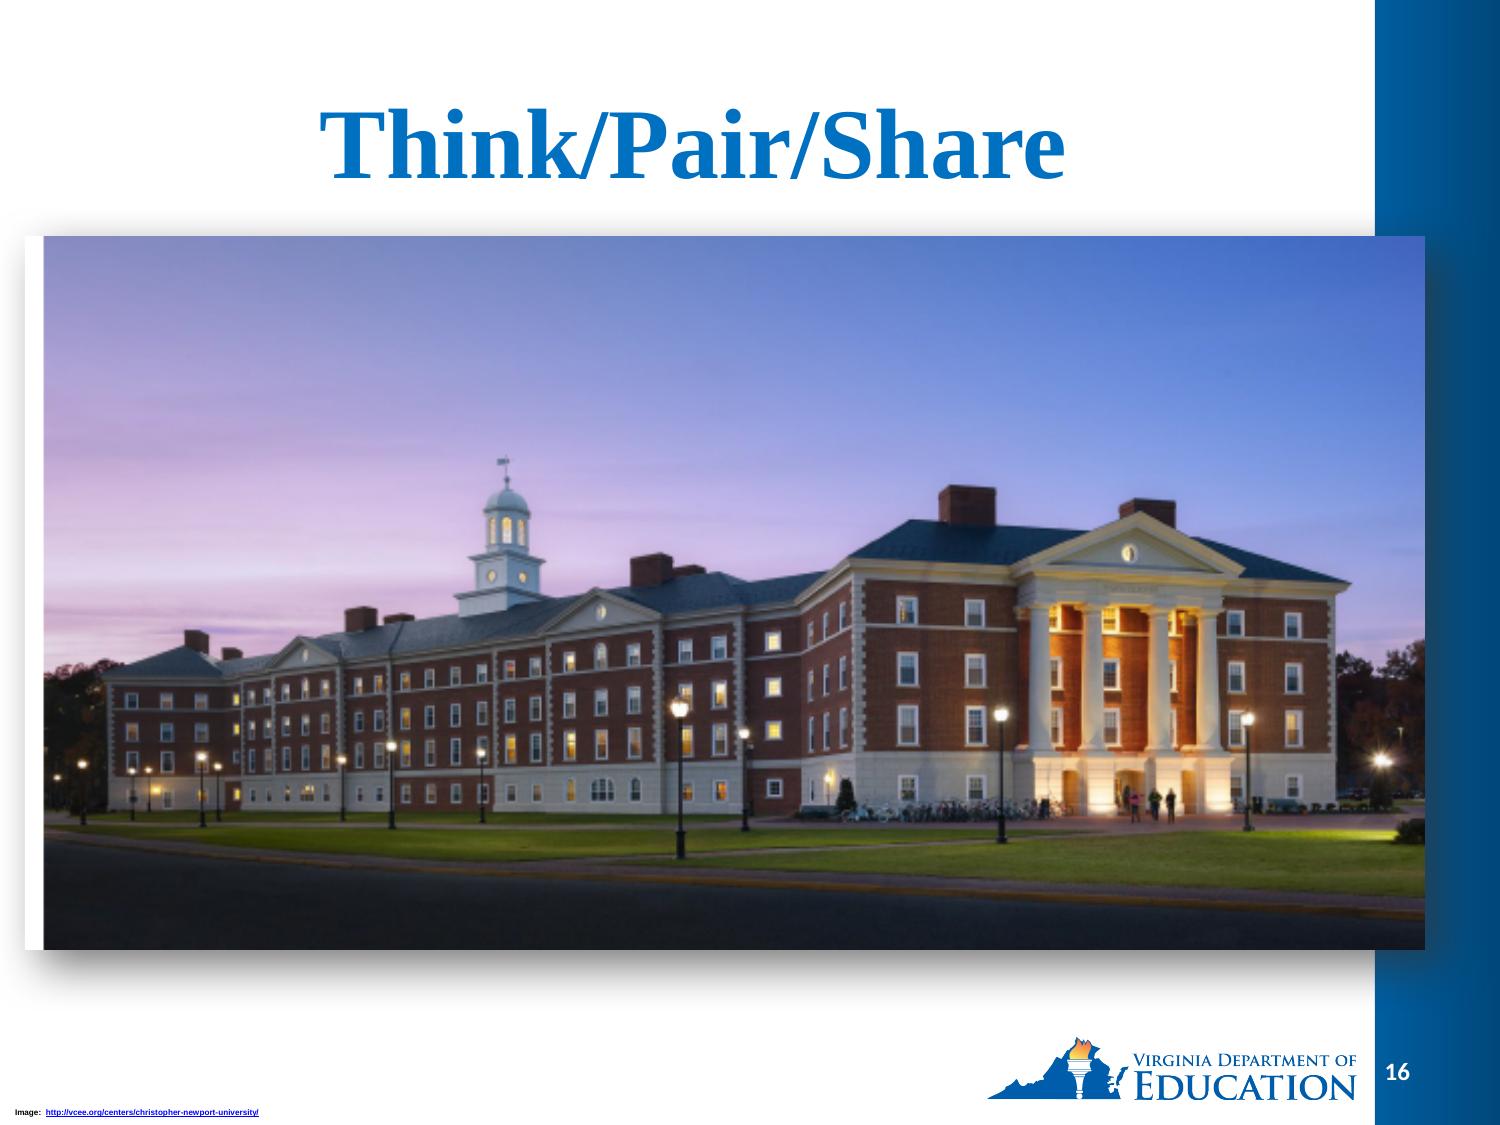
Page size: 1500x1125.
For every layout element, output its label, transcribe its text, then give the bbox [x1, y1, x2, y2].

slide_number 16 [1362, 1040, 1425, 1100]
title Think/Pair/Share [75, 45, 1313, 219]
list Image: http://vcee.org/centers/christopher-newport-university/ [0, 1100, 1313, 1125]
picture [987, 1037, 1357, 1100]
picture [24, 236, 1426, 951]
